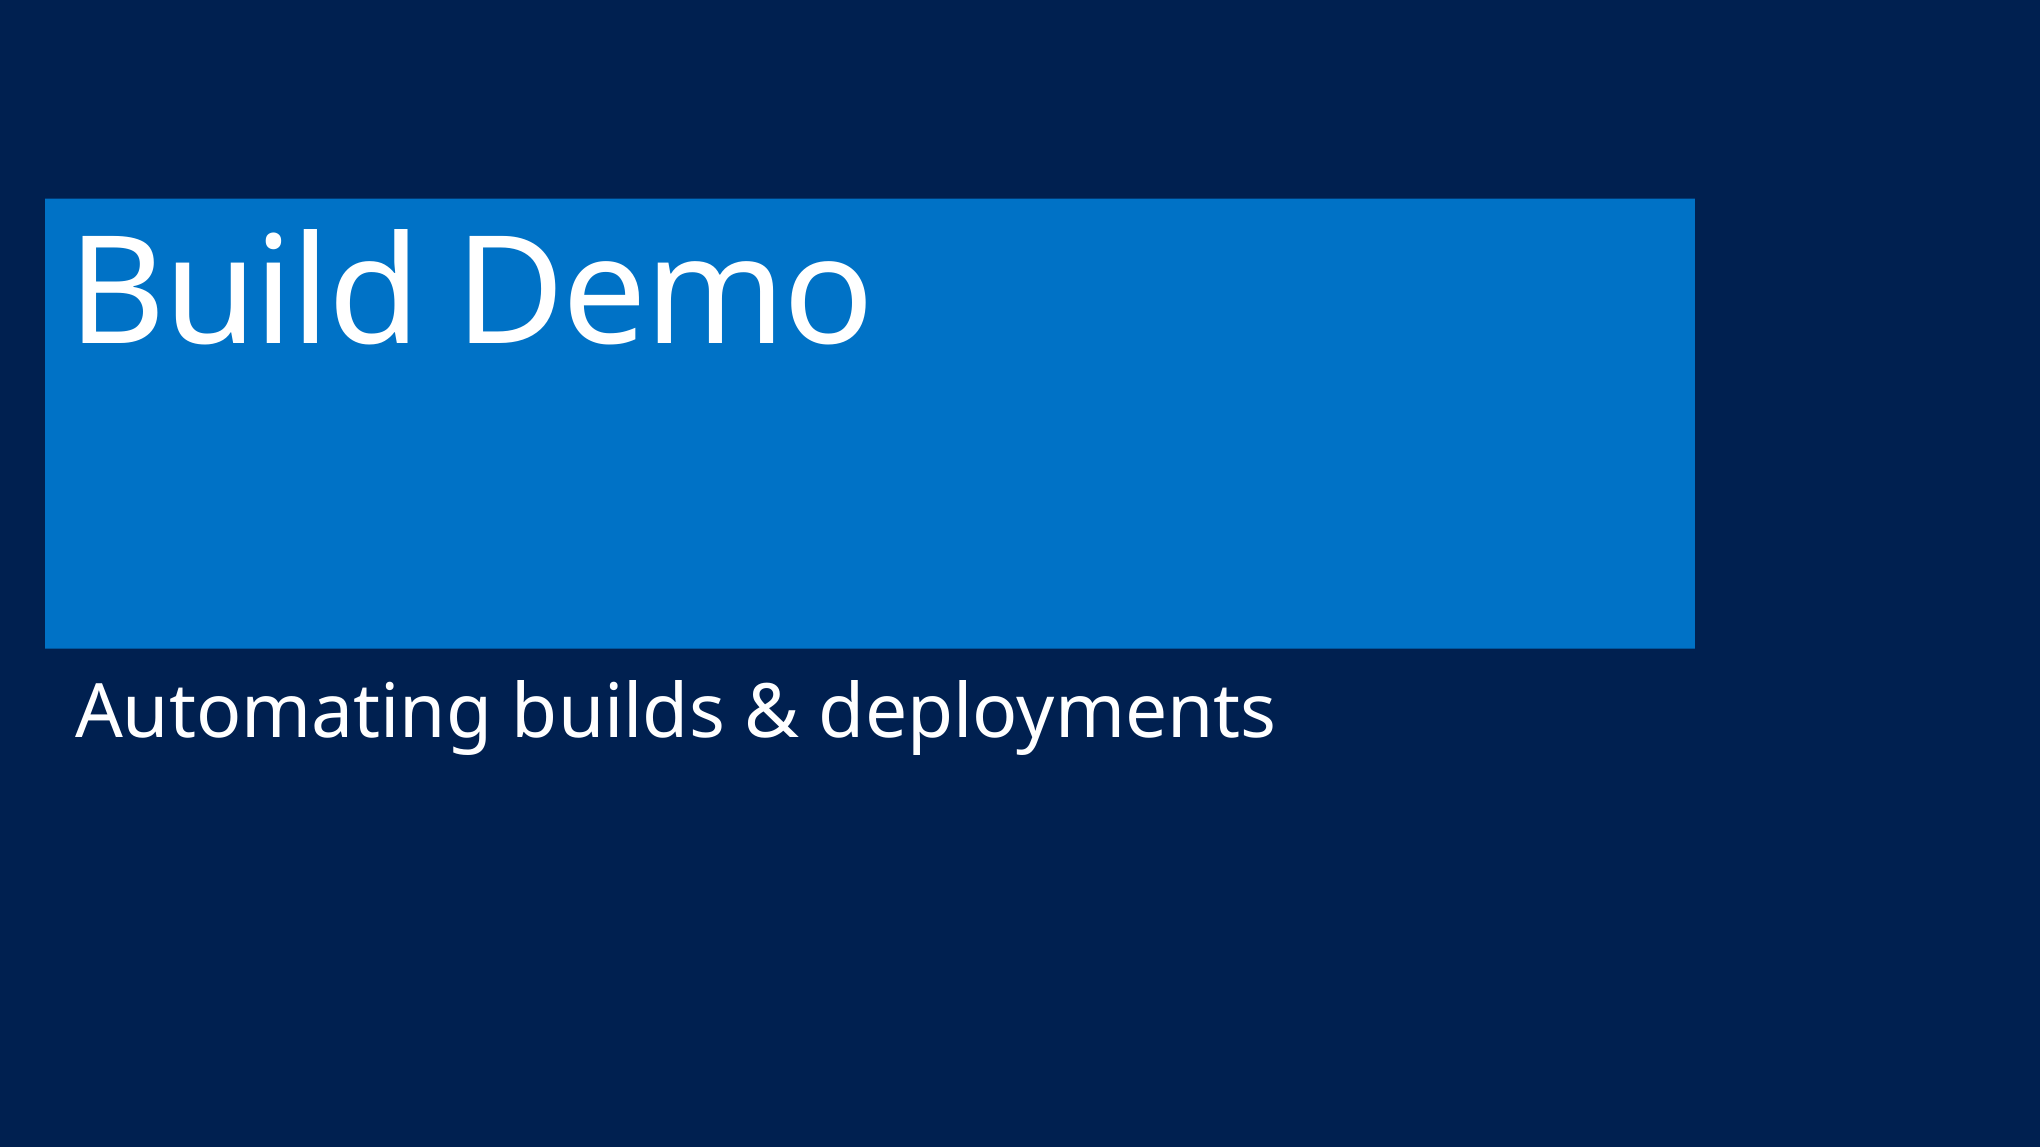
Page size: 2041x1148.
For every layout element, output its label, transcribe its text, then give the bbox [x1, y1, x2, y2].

title Build Demo [45, 198, 1695, 648]
list Automating builds & deployments [45, 648, 1696, 949]
